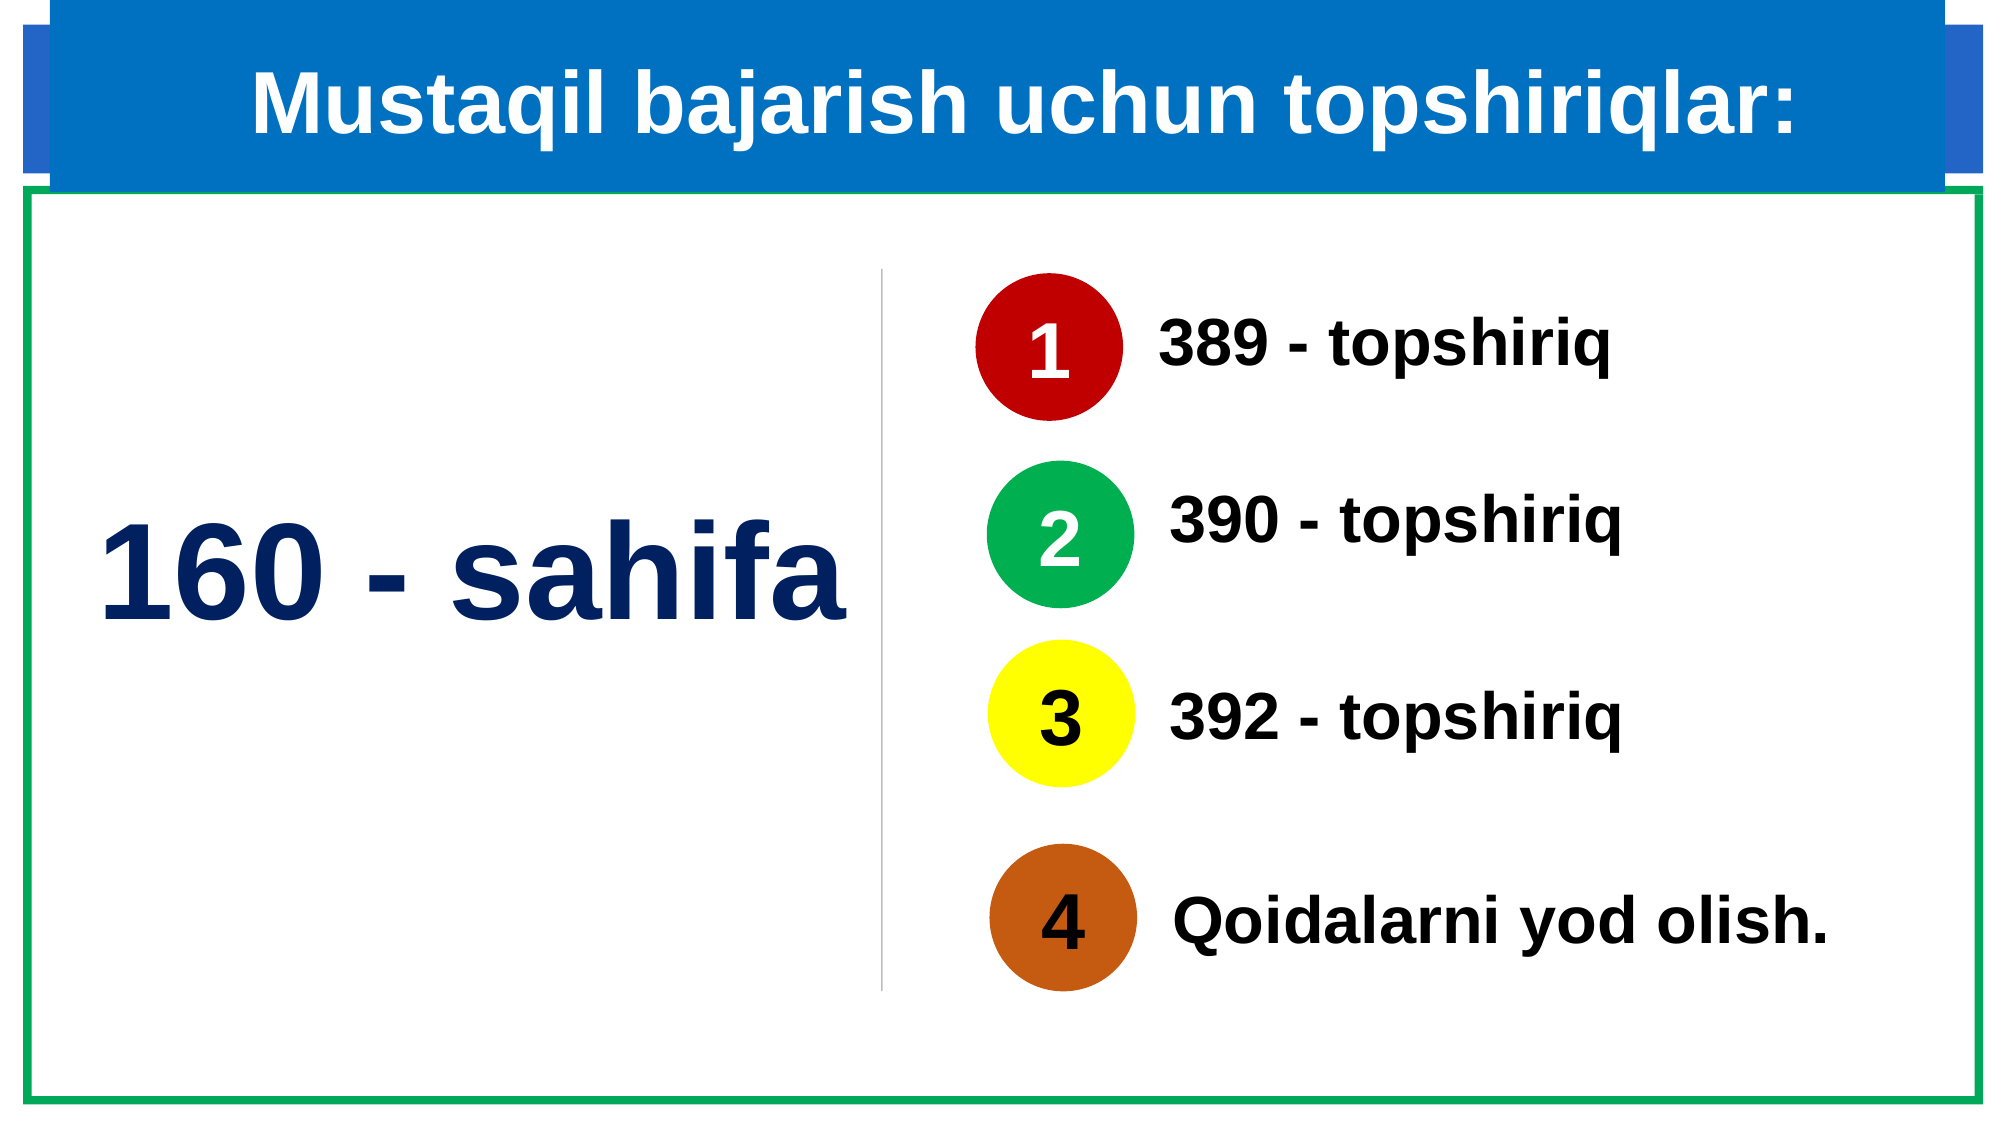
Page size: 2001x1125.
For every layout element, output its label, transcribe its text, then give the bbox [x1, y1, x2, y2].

text_box Qoidalarni yod olish. [1157, 869, 1847, 965]
title Mustaqil bajarish uchun topshiriqlar: [49, 0, 1945, 192]
text_box 389 - topshiriq [1143, 291, 1821, 386]
text_box 3 [987, 639, 1136, 788]
text_box 4 [989, 843, 1138, 992]
text_box 1 [975, 273, 1124, 421]
text_box 390 - topshiriq [1154, 468, 1823, 563]
text_box 392 - topshiriq [1154, 665, 1823, 761]
text_box 2 [986, 460, 1135, 609]
text_box 160 - sahifa [82, 474, 862, 654]
